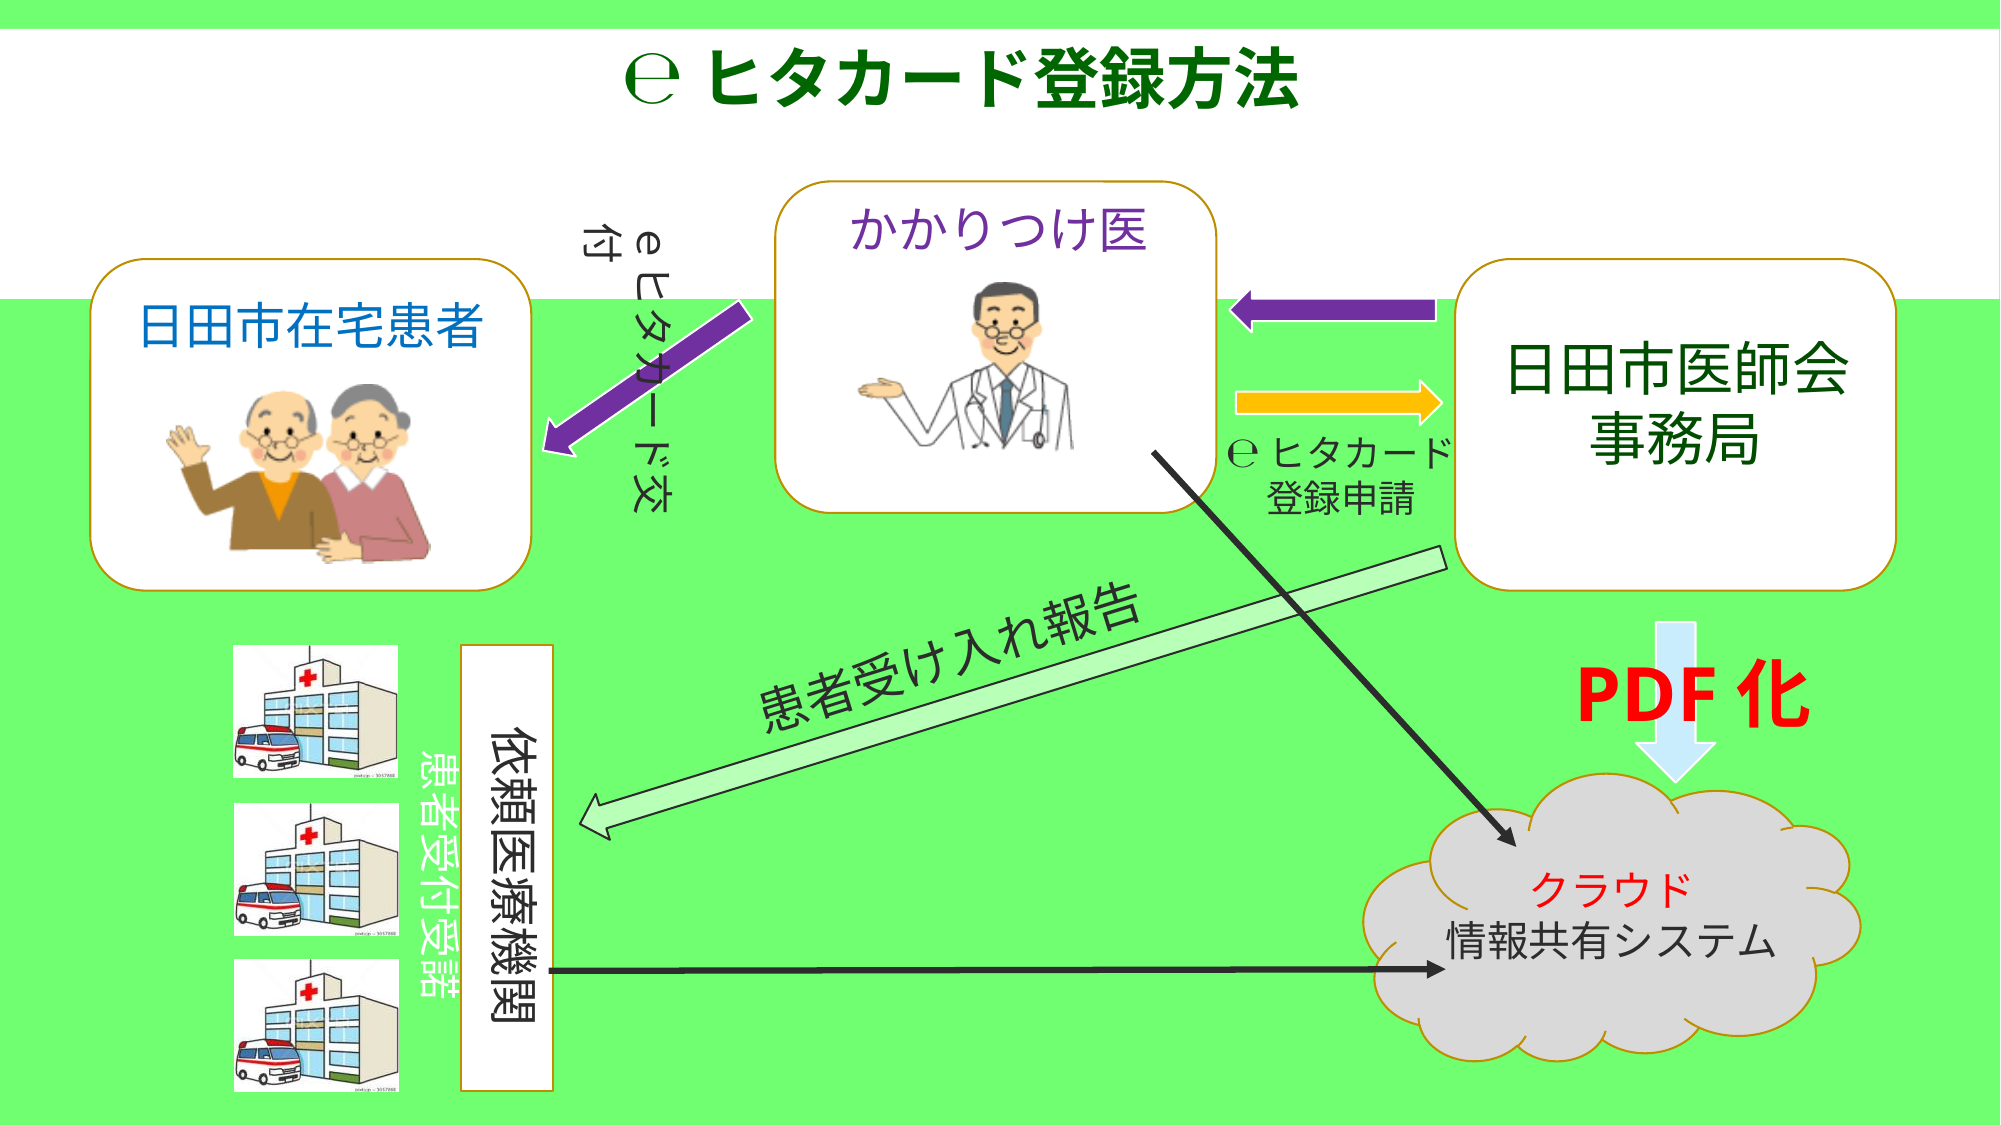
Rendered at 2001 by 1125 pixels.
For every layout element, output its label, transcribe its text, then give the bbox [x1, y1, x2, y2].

picture [857, 282, 1074, 452]
text_box PDF化 [1559, 638, 1827, 744]
text_box [578, 635, 1146, 841]
text_box [89, 258, 533, 592]
text_box [774, 180, 1218, 514]
text_box 日田市医師会 事務局 [1454, 258, 1898, 592]
text_box [460, 644, 554, 964]
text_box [1152, 451, 1517, 848]
text_box [1654, 621, 1697, 638]
text_box 患者受付受諾 [393, 734, 474, 1003]
picture [234, 803, 399, 937]
picture [165, 383, 431, 565]
text_box ℮ヒタカード 登録完了 [1213, 195, 1474, 301]
text_box ｅヒタカード交付 [605, 208, 687, 564]
text_box [687, 299, 754, 367]
text_box ℮ヒタカード登録方法 [608, 29, 1315, 124]
text_box [460, 980, 554, 1092]
text_box 依頼医療機関 [461, 711, 553, 1030]
text_box [1362, 857, 1430, 964]
text_box [1635, 744, 1716, 784]
text_box かかりつけ医 [833, 191, 1164, 266]
picture [233, 645, 398, 778]
text_box 日田市在宅患者 [120, 287, 501, 363]
text_box [1373, 772, 1862, 1063]
text_box [541, 391, 605, 458]
picture [234, 958, 399, 1092]
text_box ℮ヒタカード 登録申請 [1223, 422, 1459, 447]
text_box 患者受け入れ報告 [733, 555, 1146, 755]
text_box クラウド 情報共有システム [1430, 857, 1794, 973]
text_box [1228, 301, 1437, 334]
text_box [1234, 379, 1444, 427]
